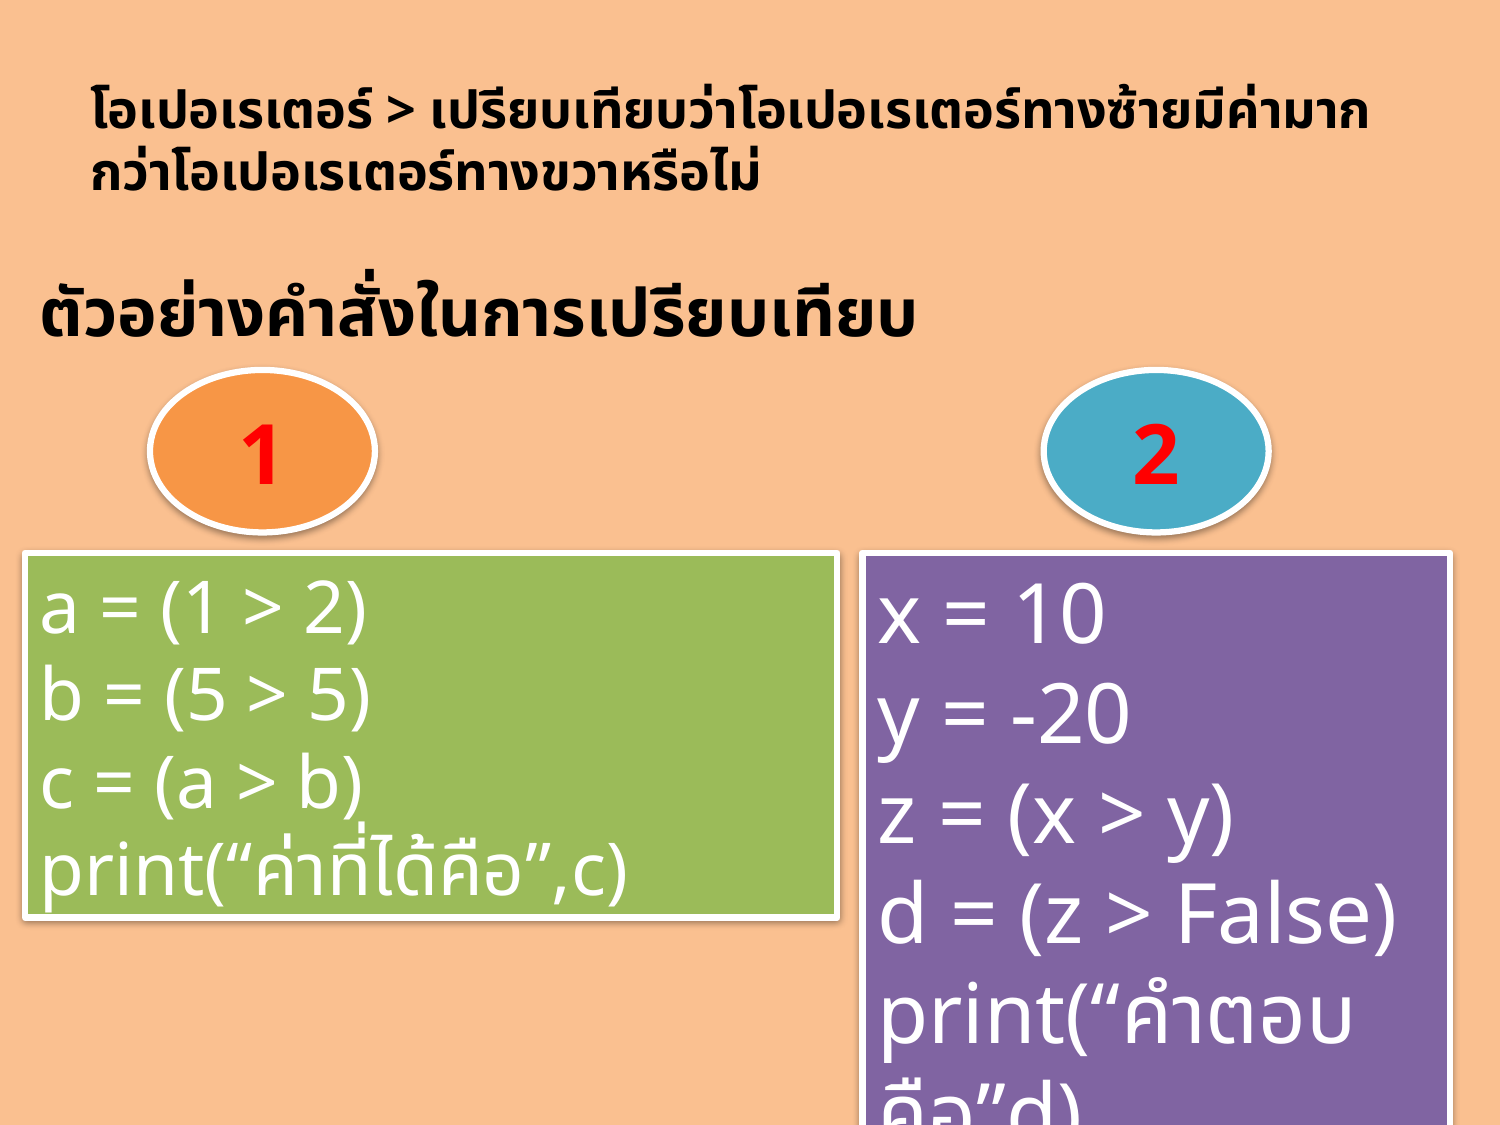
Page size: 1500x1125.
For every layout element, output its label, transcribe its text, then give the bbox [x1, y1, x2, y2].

text_box 1 [146, 366, 379, 536]
text_box 2 [1040, 366, 1272, 536]
text_box x = 10 y = -20 z = (x > y) d = (z > False) print(“คำตอบคือ”d) [859, 550, 1453, 1125]
title โอเปอเรเตอร์ > เปรียบเทียบว่าโอเปอเรเตอร์ทางซ้ายมีค่ามากกว่าโอเปอเรเตอร์ทางขวาหรือไม่ [75, 45, 1425, 233]
list ตัวอย่างคำสั่งในการเปรียบเทียบ [24, 262, 1475, 375]
text_box a = (1 > 2) b = (5 > 5) c = (a > b) print(“ค่าที่ได้คือ”,c) [22, 550, 840, 921]
